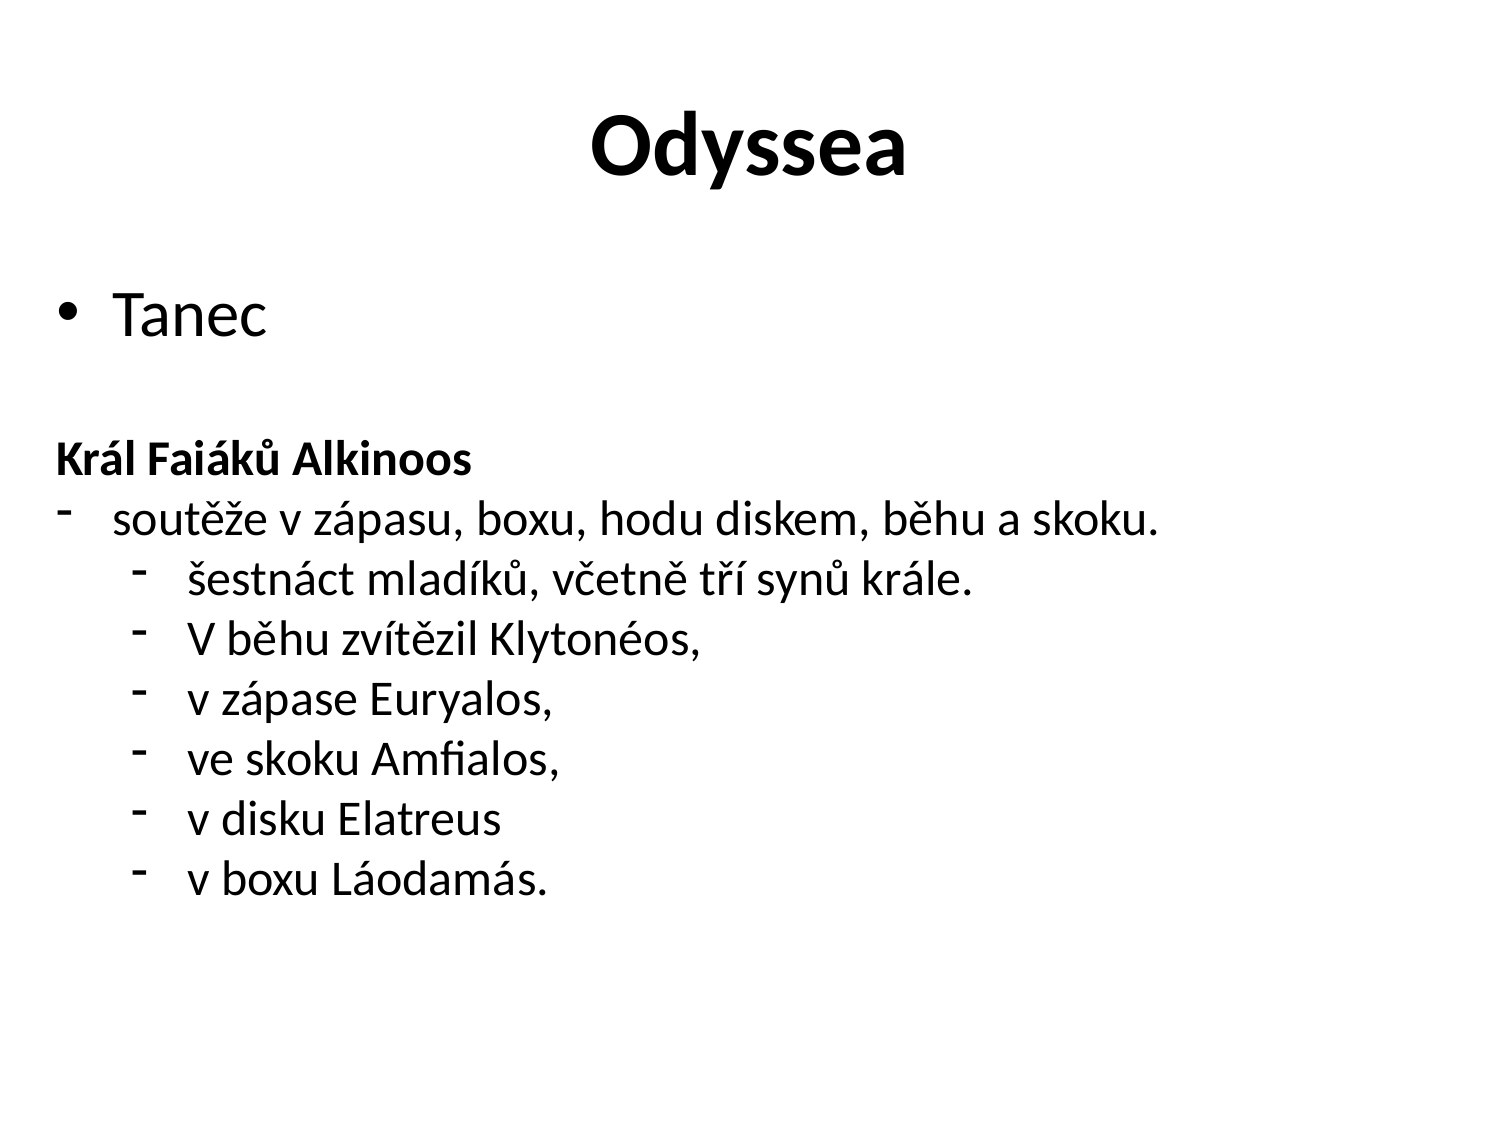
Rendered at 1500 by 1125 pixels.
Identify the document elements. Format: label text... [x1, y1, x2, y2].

list Tanec [41, 262, 1425, 1005]
title Odyssea [75, 45, 1425, 233]
text_box Král Faiáků Alkinoos soutěže v zápasu, boxu, hodu diskem, běhu a skoku. šestnáct mladíků, včetně tří synů krále. V běhu zvítězil Klytonéos, v zápase Euryalos, ve skoku Amfialos, v disku Elatreus v boxu Láodamás. [41, 418, 1424, 914]
